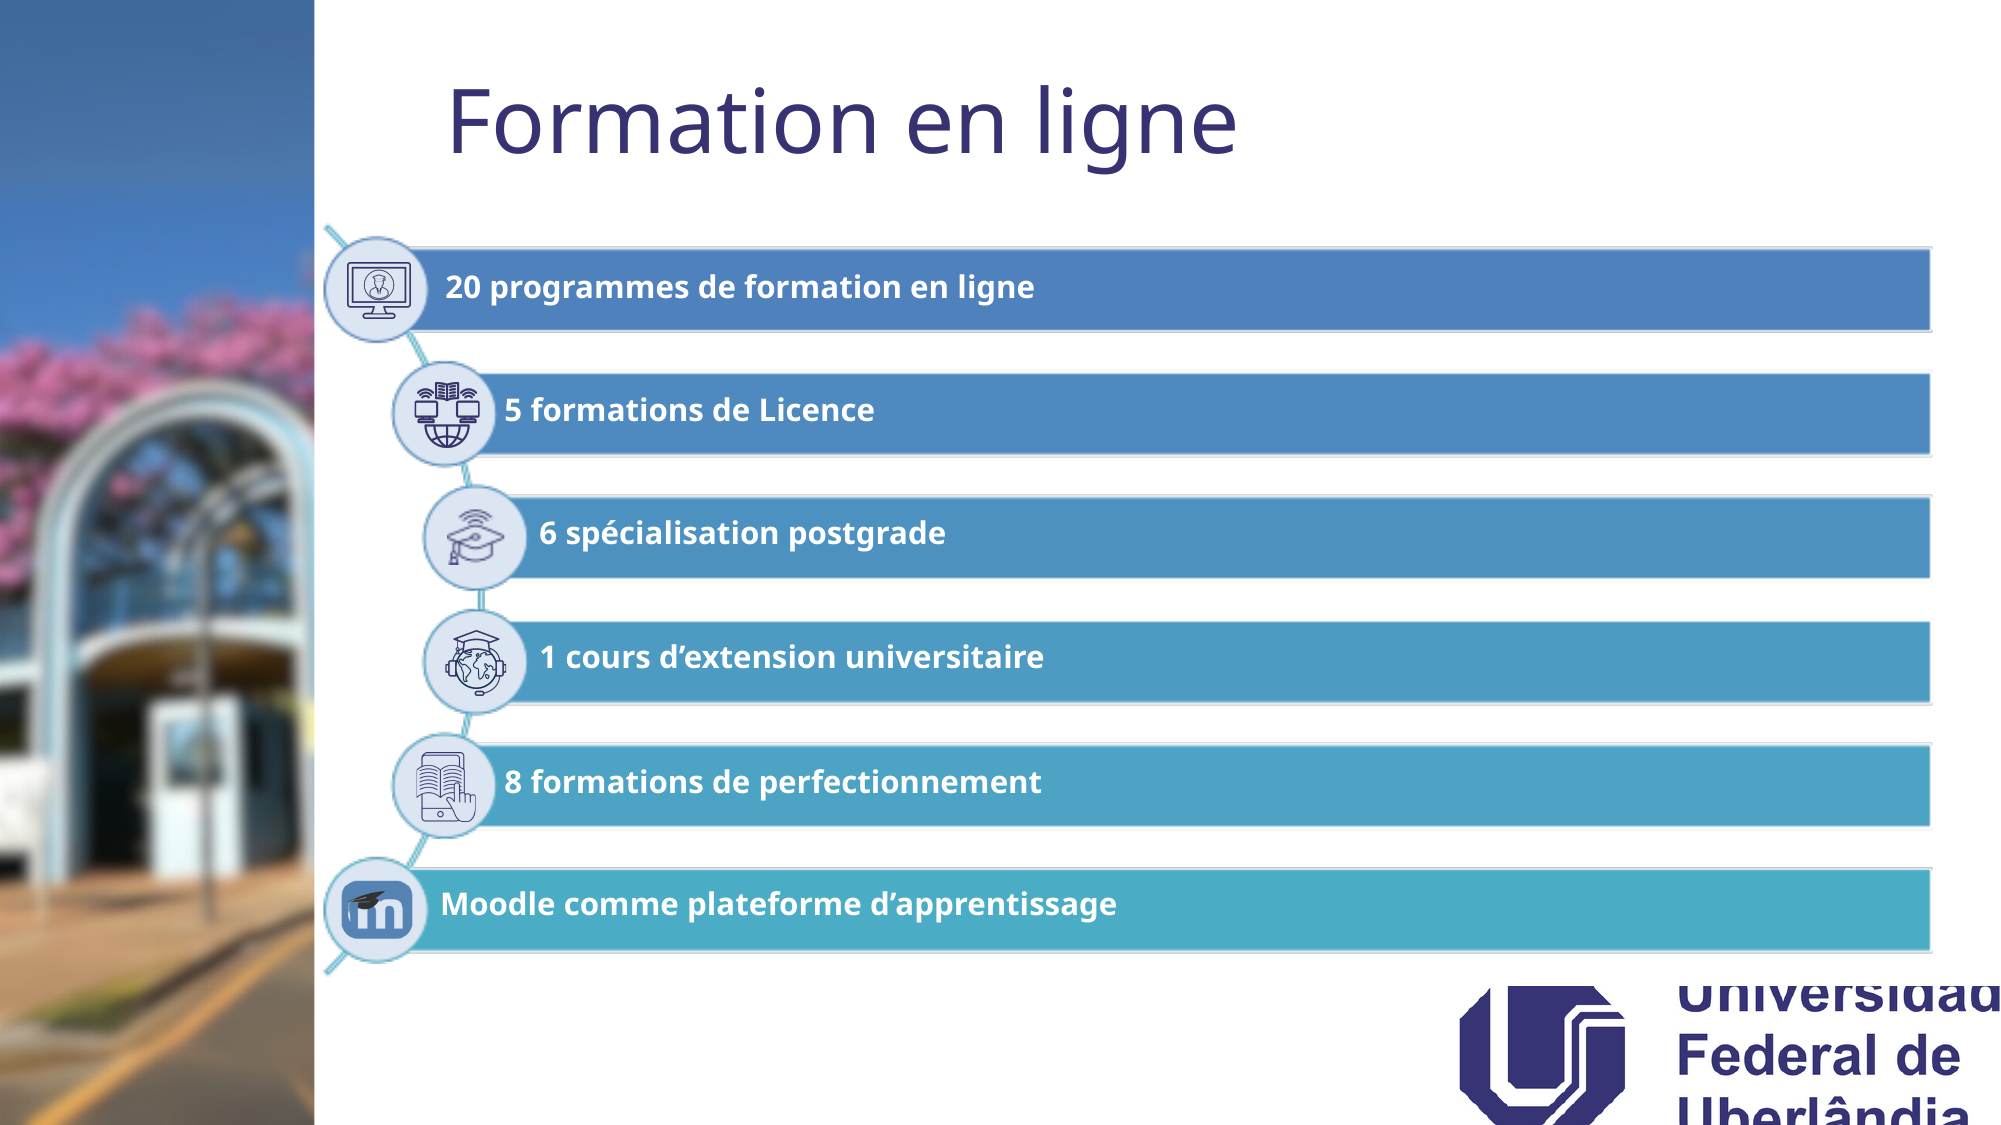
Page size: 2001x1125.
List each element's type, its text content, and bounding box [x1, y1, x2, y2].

text_box 6 spécialisation postgrade [539, 506, 1854, 551]
text_box 5 formations de Licence [504, 393, 1815, 428]
text_box [414, 382, 480, 448]
text_box [315, 214, 1943, 987]
text_box 8 formations de perfectionnement [504, 755, 1824, 800]
text_box [0, 0, 315, 1125]
text_box [347, 262, 411, 319]
text_box [338, 873, 417, 943]
text_box 1 cours d’extension universitaire [539, 639, 1943, 675]
text_box Formation en ligne [445, 46, 1730, 172]
text_box [447, 508, 505, 565]
text_box [445, 630, 507, 696]
text_box [416, 752, 476, 823]
text_box 20 programmes de formation en ligne [445, 261, 1877, 305]
text_box [1459, 986, 2000, 1125]
text_box Moodle comme plateforme d’apprentissage [440, 877, 1544, 922]
